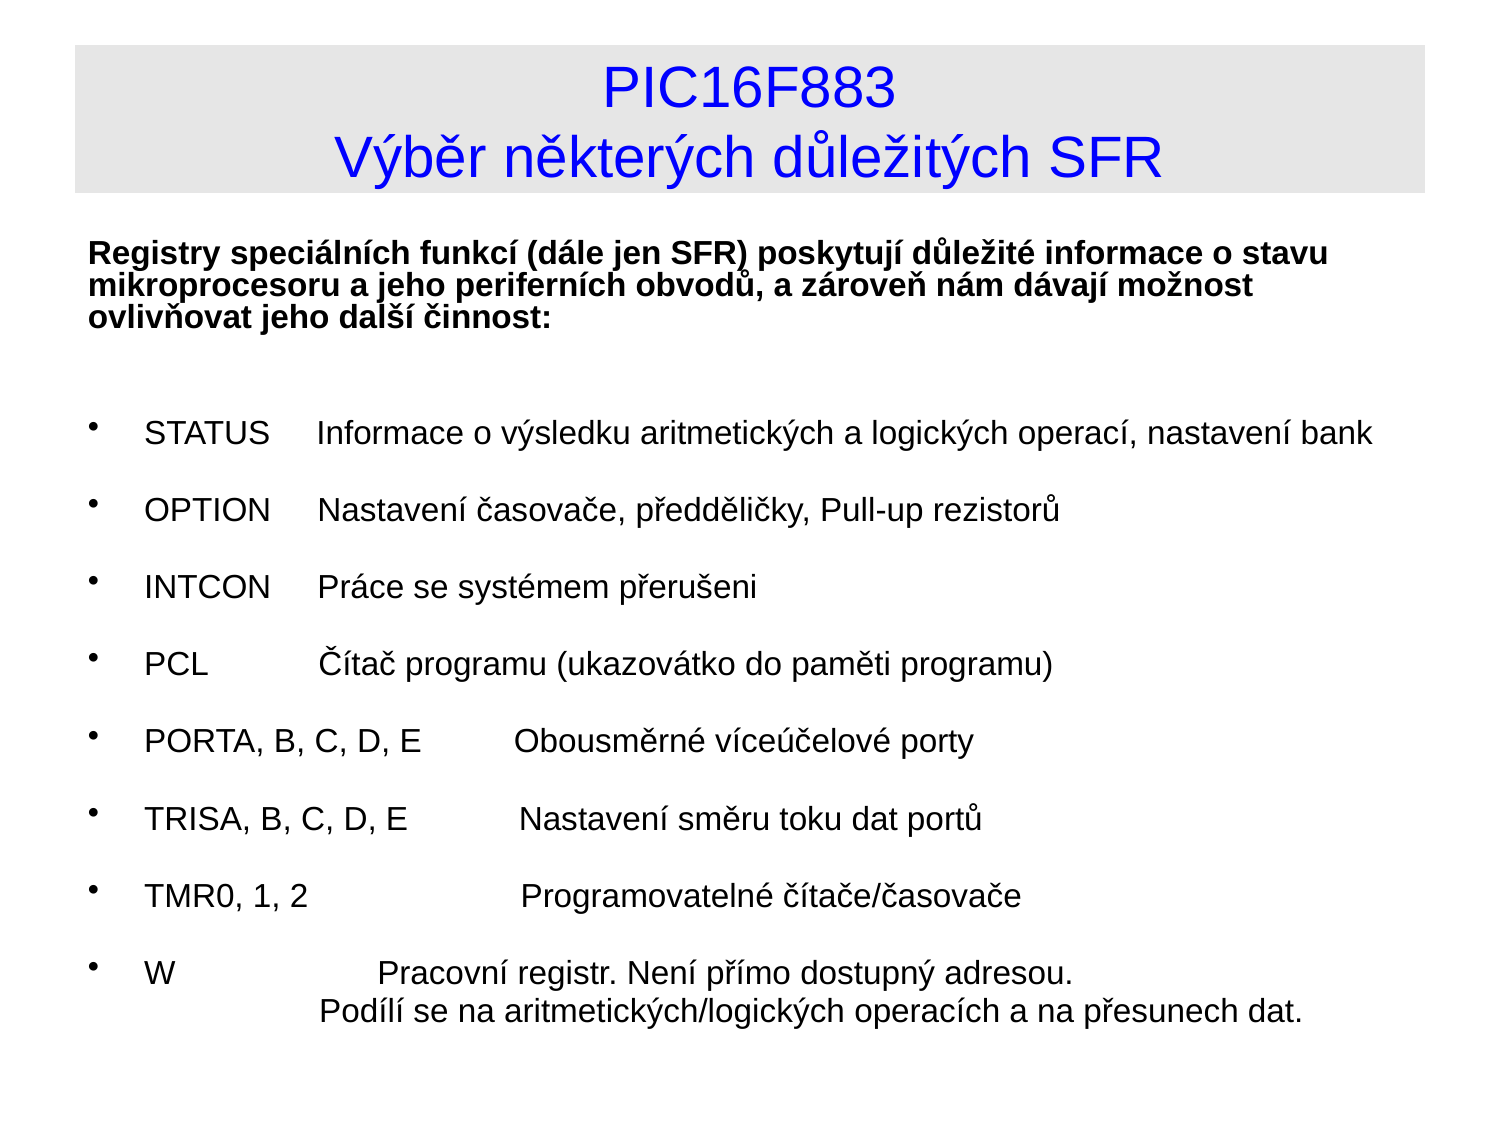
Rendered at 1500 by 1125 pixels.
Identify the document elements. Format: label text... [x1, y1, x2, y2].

title PIC16F883 Výběr některých důležitých SFR [75, 45, 1425, 193]
list Registry speciálních funkcí (dále jen SFR) poskytují důležité informace o stavu mikroprocesoru a jeho periferních obvodů, a zároveň nám dávají možnost ovlivňovat jeho další činnost: STATUS Informace o výsledku aritmetických a logických operací, nastavení bank OPTION Nastavení časovače, předděličky, Pull-up rezistorů INTCON Práce se systémem přerušeni PCL Čítač programu (ukazovátko do paměti programu) PORTA, B, C, D, E Obousměrné víceúčelové porty TRISA, B, C, D, E Nastavení směru toku dat portů TMR0, 1, 2 Programovatelné čítače/časovače W Pracovní registr. Není přímo dostupný adresou. Podílí se na aritmetických/logických operacích a na přesunech dat. [72, 231, 1423, 1068]
